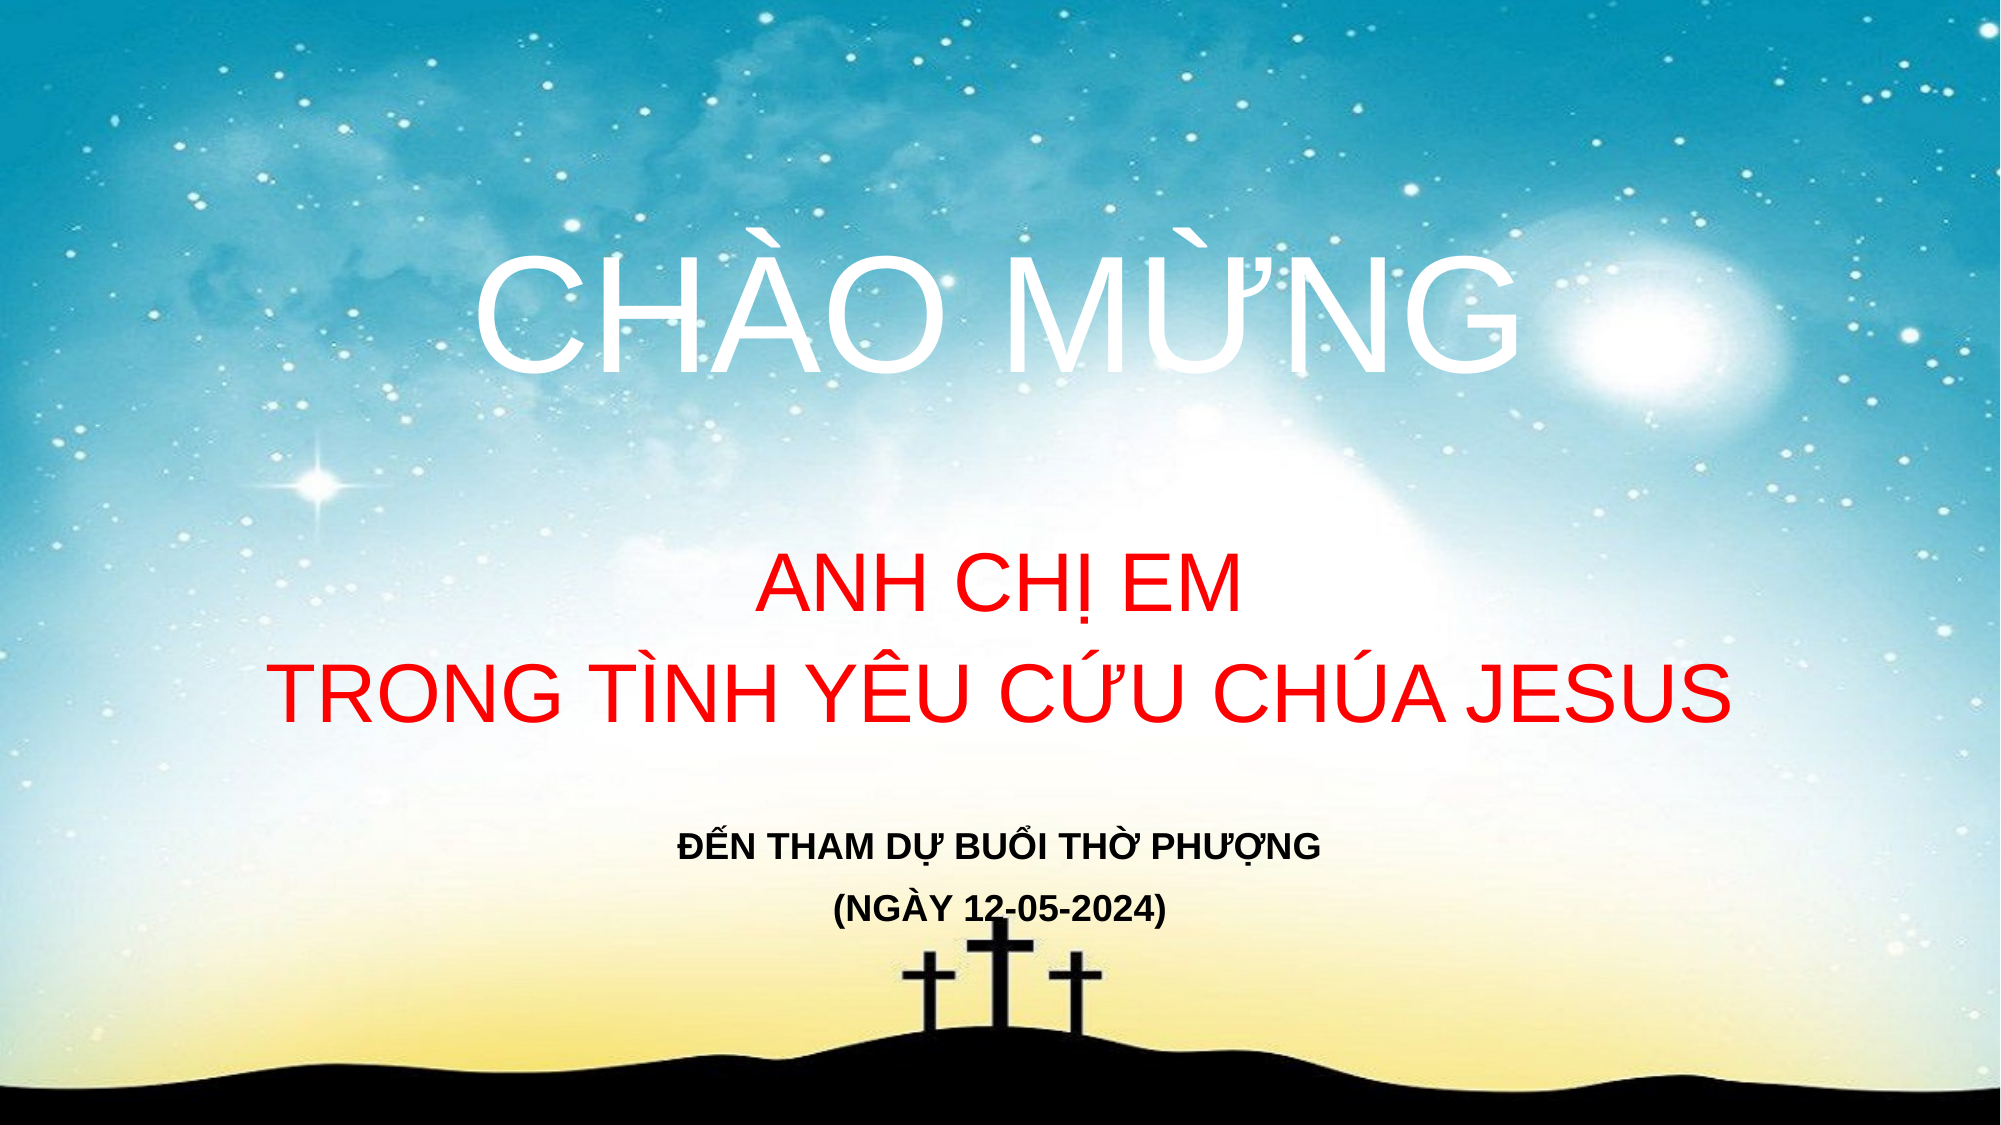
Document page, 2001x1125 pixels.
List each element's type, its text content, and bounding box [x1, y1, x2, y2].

list CHÀO MỪNG ANH CHỊ EM TRONG TÌNH YÊU CỨU CHÚA JESUS ĐẾN THAM DỰ BUỔI THỜ PHƯỢNG (NGÀY 12-05-2024) [0, 0, 2000, 1125]
